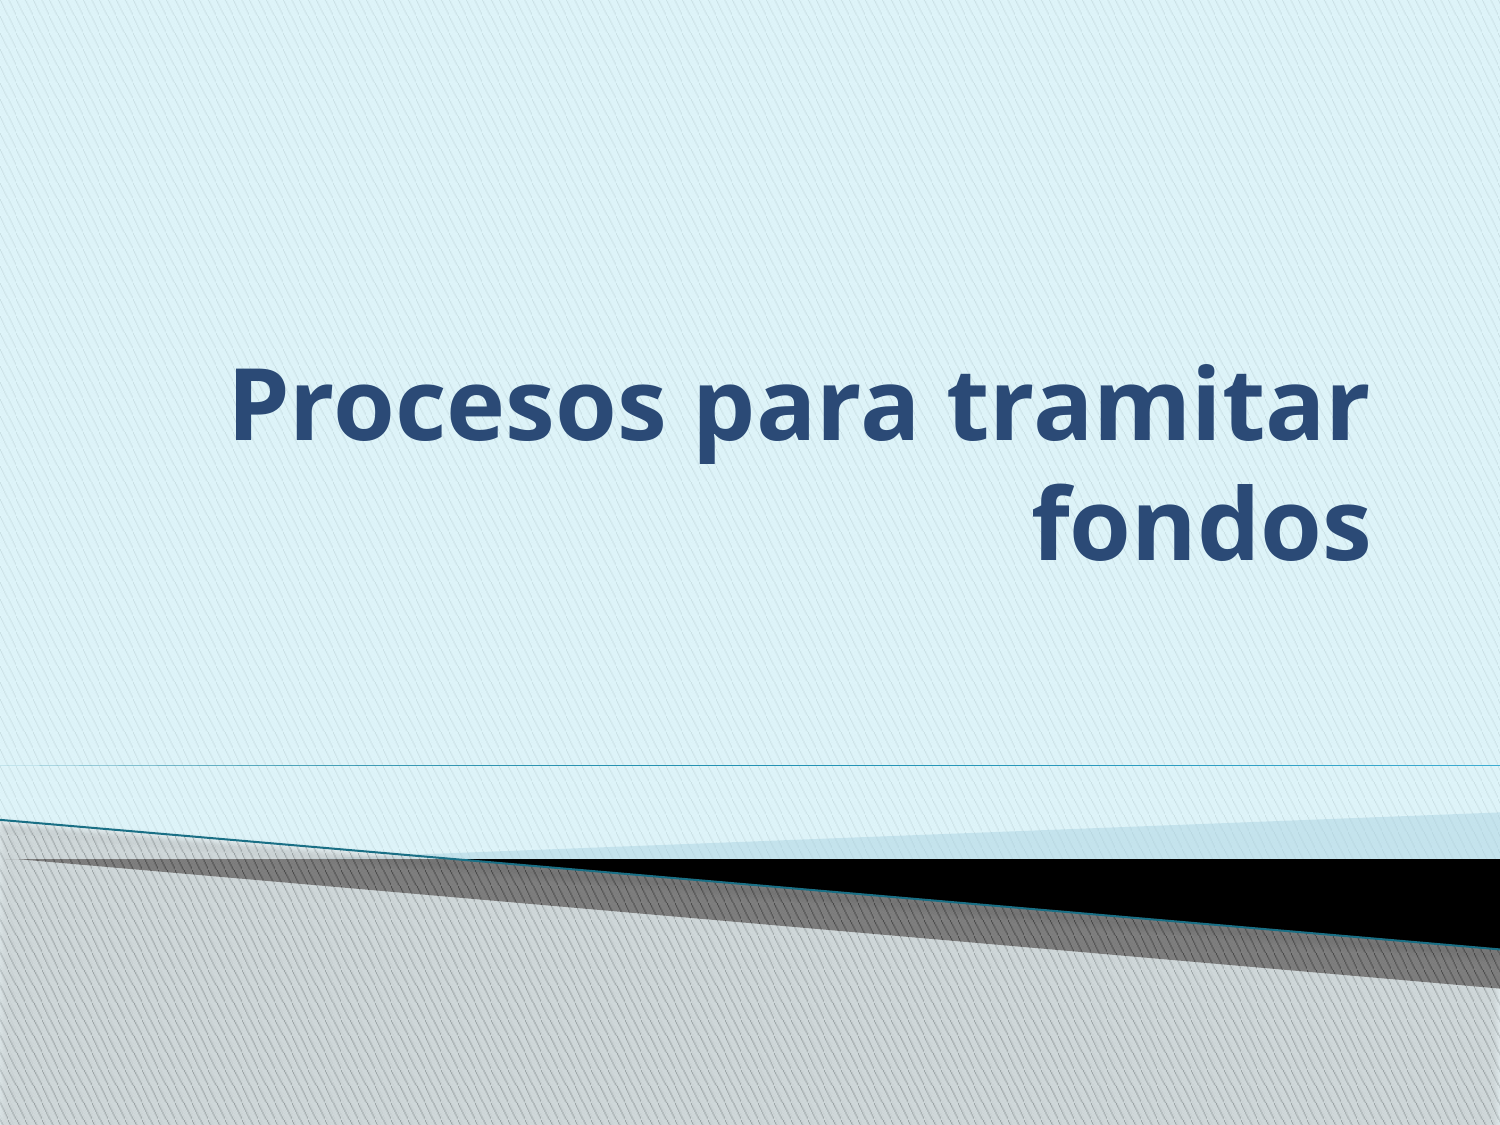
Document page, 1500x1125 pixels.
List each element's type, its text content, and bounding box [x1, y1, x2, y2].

title Procesos para tramitar fondos [112, 287, 1388, 588]
picture [5, 859, 1500, 989]
